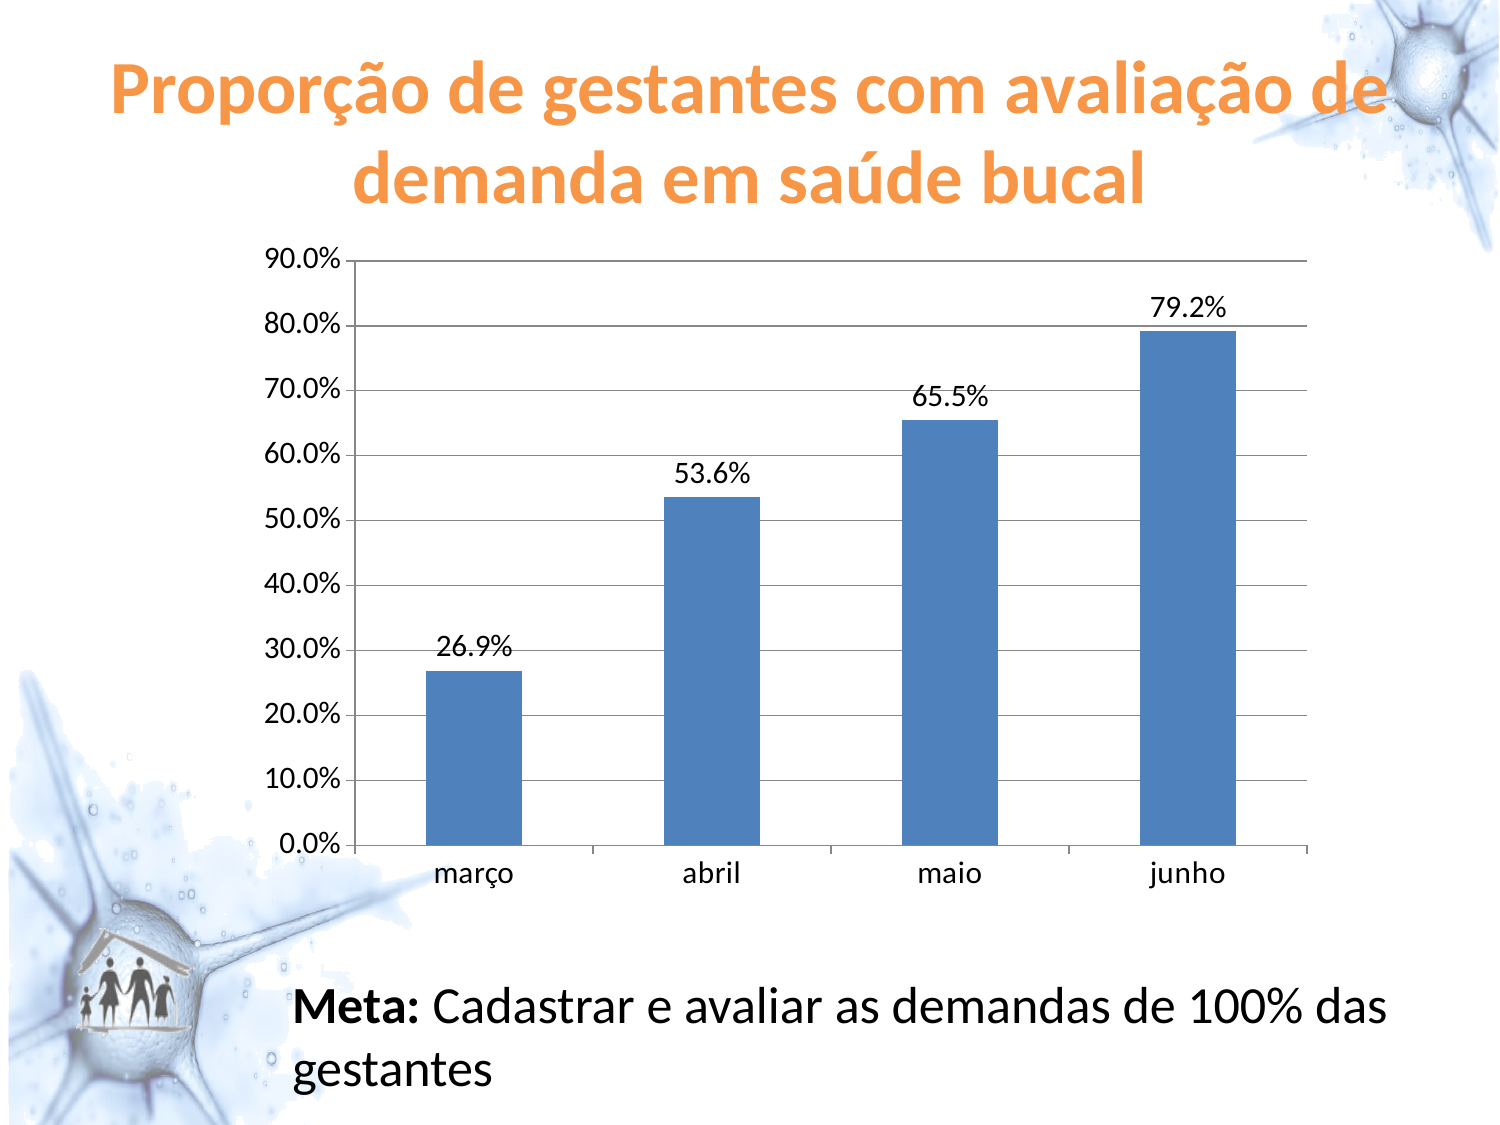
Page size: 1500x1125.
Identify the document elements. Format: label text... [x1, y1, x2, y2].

text_box Meta: Cadastrar e avaliar as demandas de 100% das gestantes [520, 964, 1459, 1105]
chart [241, 231, 1329, 906]
picture [1230, 0, 1500, 285]
picture [5, 611, 514, 1125]
list Proporção de gestantes com avaliação de demanda em saúde bucal [75, 30, 1225, 244]
